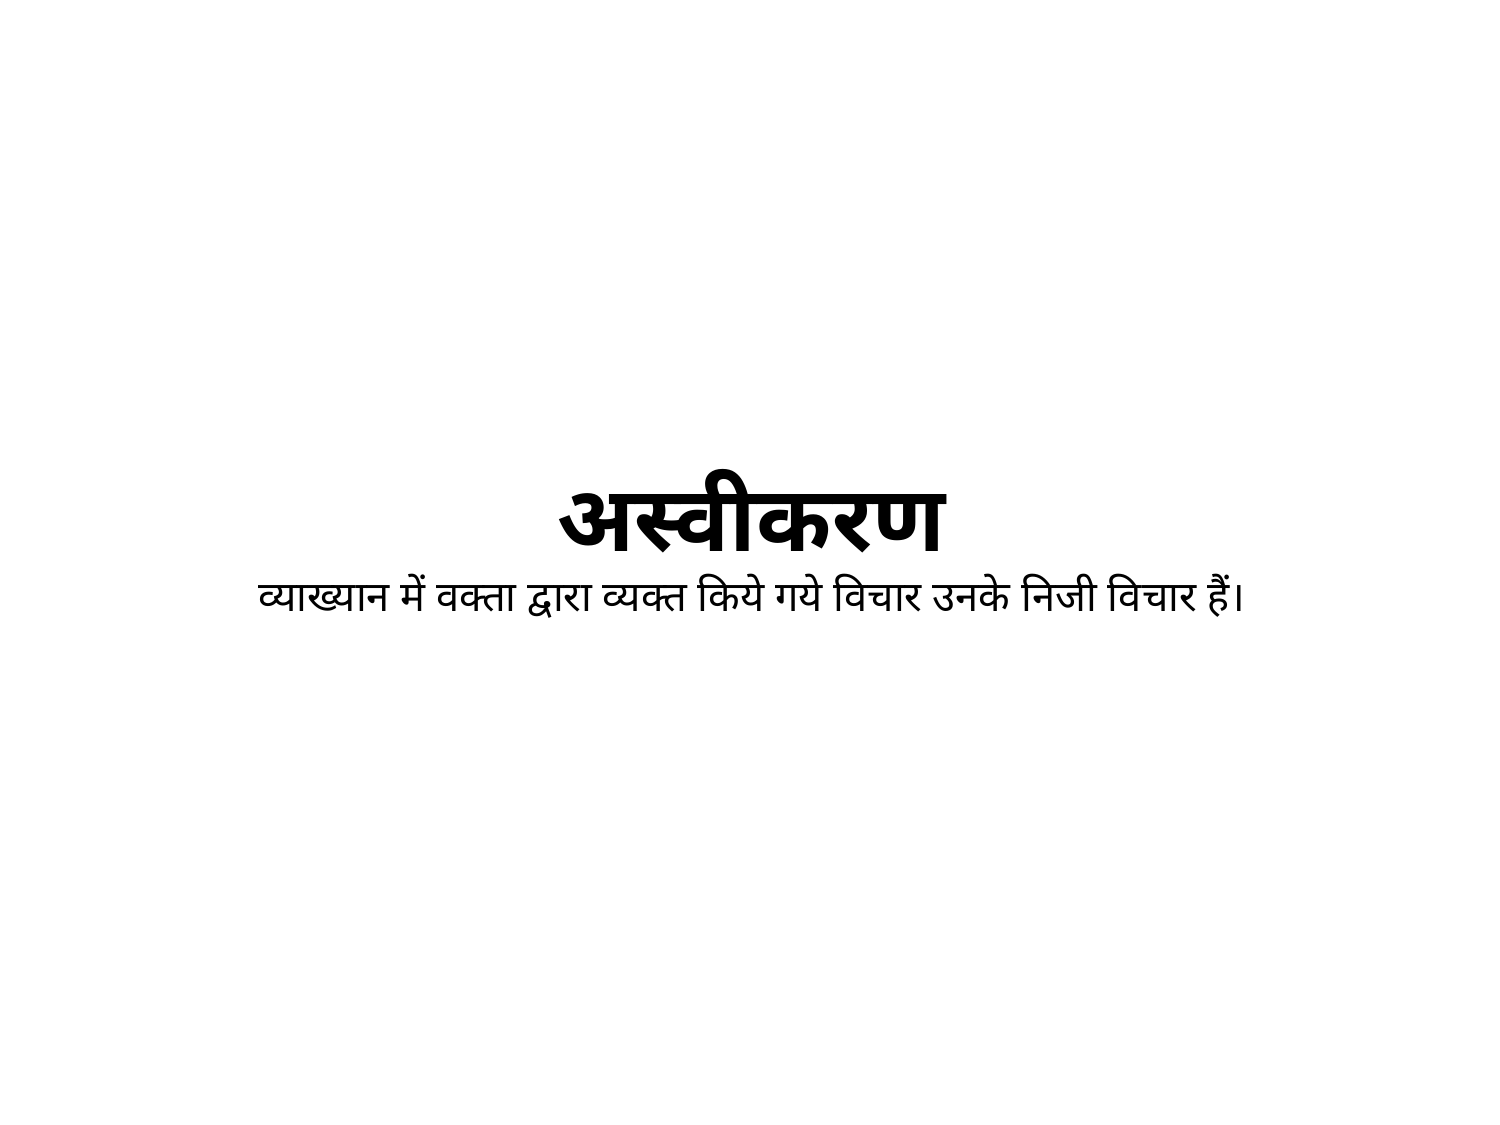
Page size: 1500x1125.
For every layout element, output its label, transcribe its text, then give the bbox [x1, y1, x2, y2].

list व्याख्यान में वक्ता द्वारा व्यक्त किये गये विचार उनके निजी विचार हैं। [76, 562, 1427, 1125]
title अस्वीकरण [76, 420, 1427, 562]
